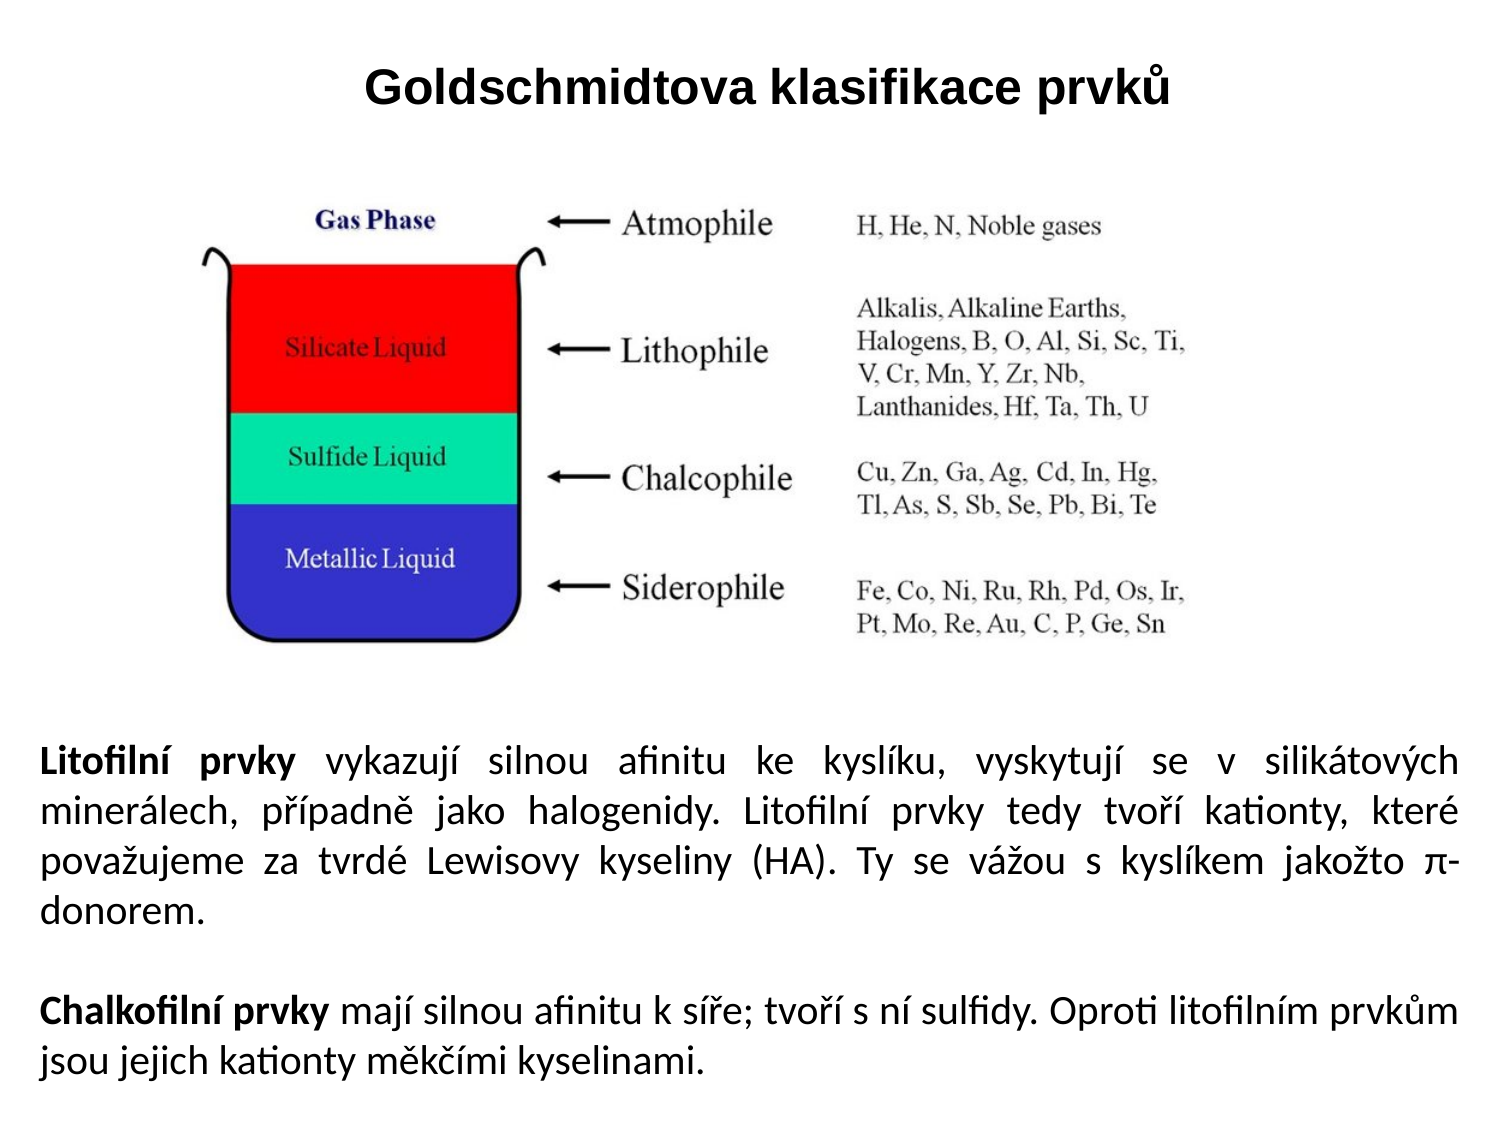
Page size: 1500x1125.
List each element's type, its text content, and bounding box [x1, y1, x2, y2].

picture [199, 187, 1221, 647]
text_box Litofilní prvky vykazují silnou afinitu ke kyslíku, vyskytují se v silikátových minerálech, případně jako halogenidy. Litofilní prvky tedy tvoří kationty, které považujeme za tvrdé Lewisovy kyseliny (HA). Ty se vážou s kyslíkem jakožto π-donorem. Chalkofilní prvky mají silnou afinitu k síře; tvoří s ní sulfidy. Oproti litofilním prvkům jsou jejich kationty měkčími kyselinami. [24, 725, 1475, 1090]
title Goldschmidtova klasifikace prvků [262, 50, 1275, 120]
